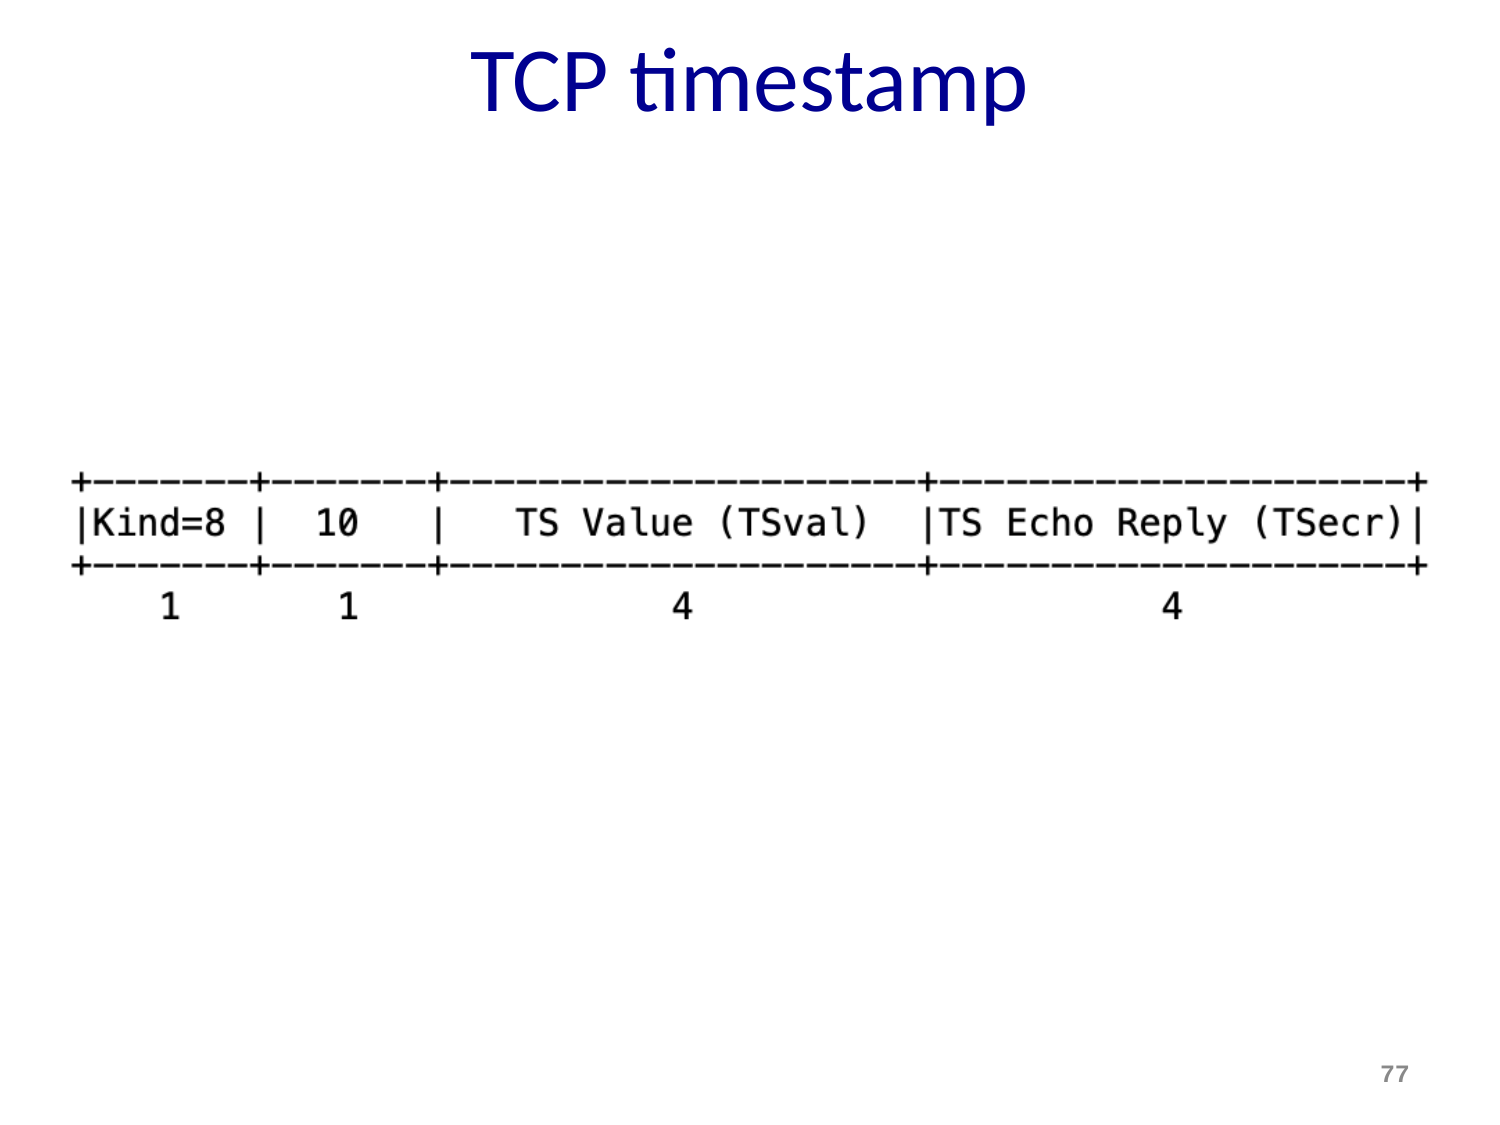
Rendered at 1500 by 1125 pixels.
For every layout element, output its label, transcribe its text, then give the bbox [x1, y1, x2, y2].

text_box TCP timestamp [74, 12, 1425, 200]
slide_number 77 [1074, 1042, 1425, 1103]
picture [30, 429, 1470, 650]
